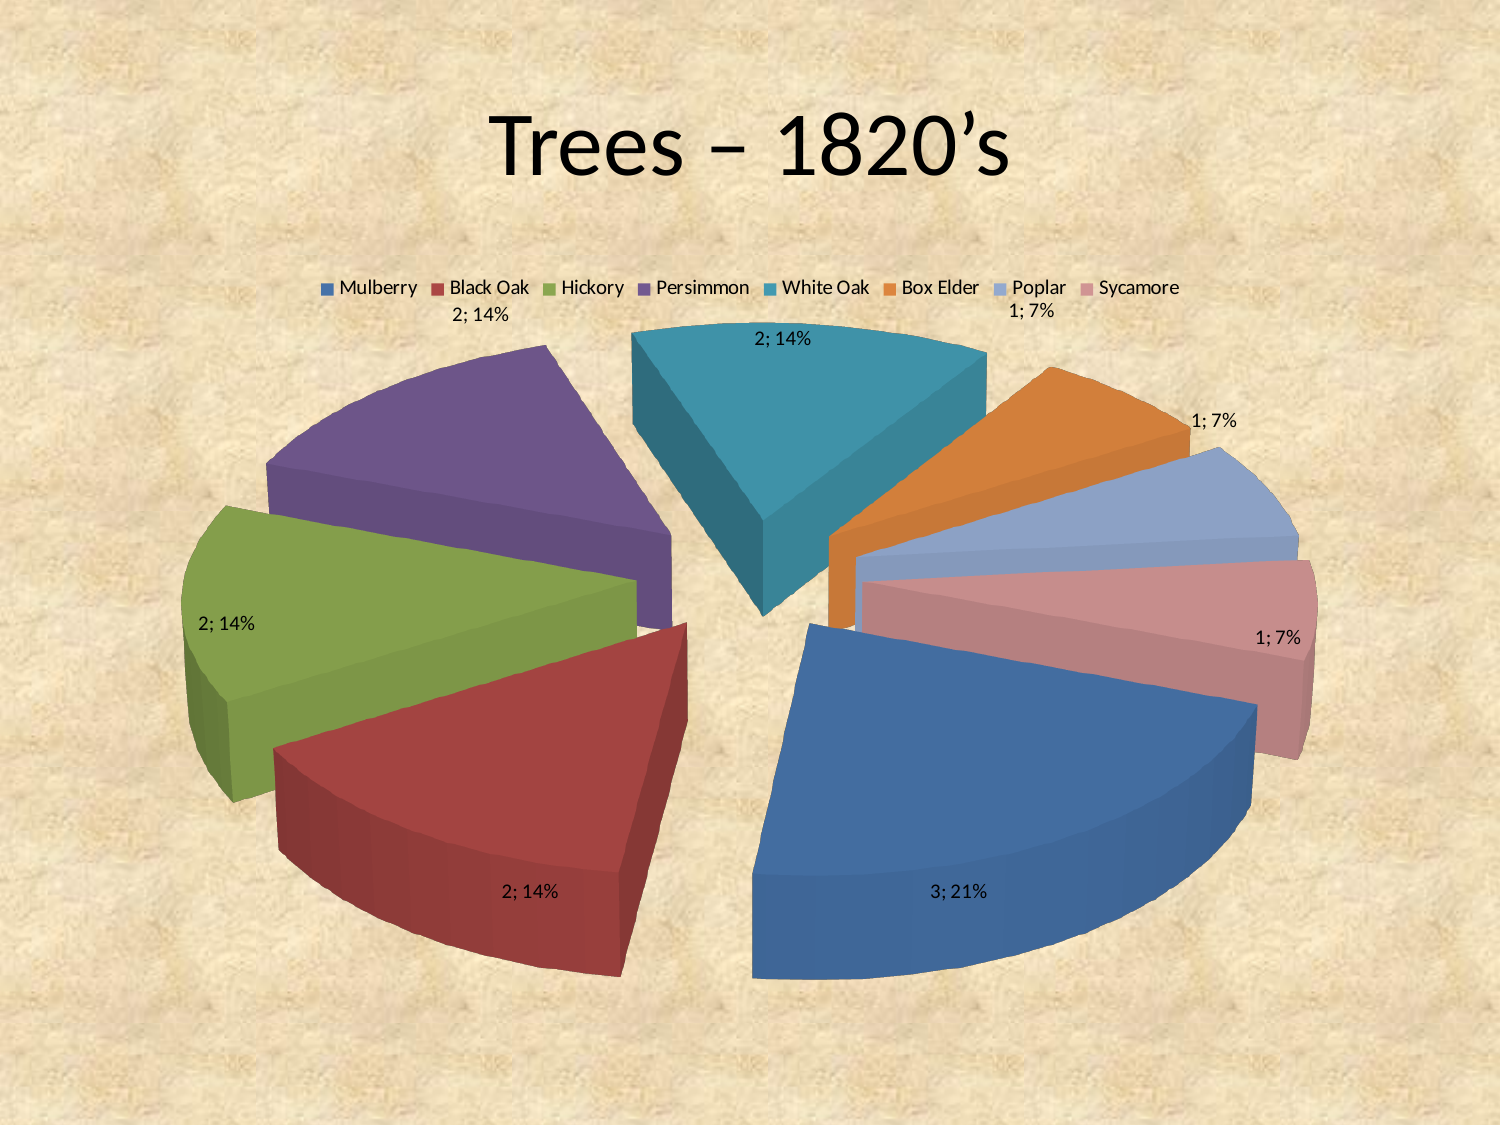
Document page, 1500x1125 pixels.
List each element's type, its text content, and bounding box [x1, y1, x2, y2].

chart [74, 262, 1426, 1006]
picture [0, 0, 1500, 1125]
title Trees – 1820’s [75, 45, 1425, 233]
